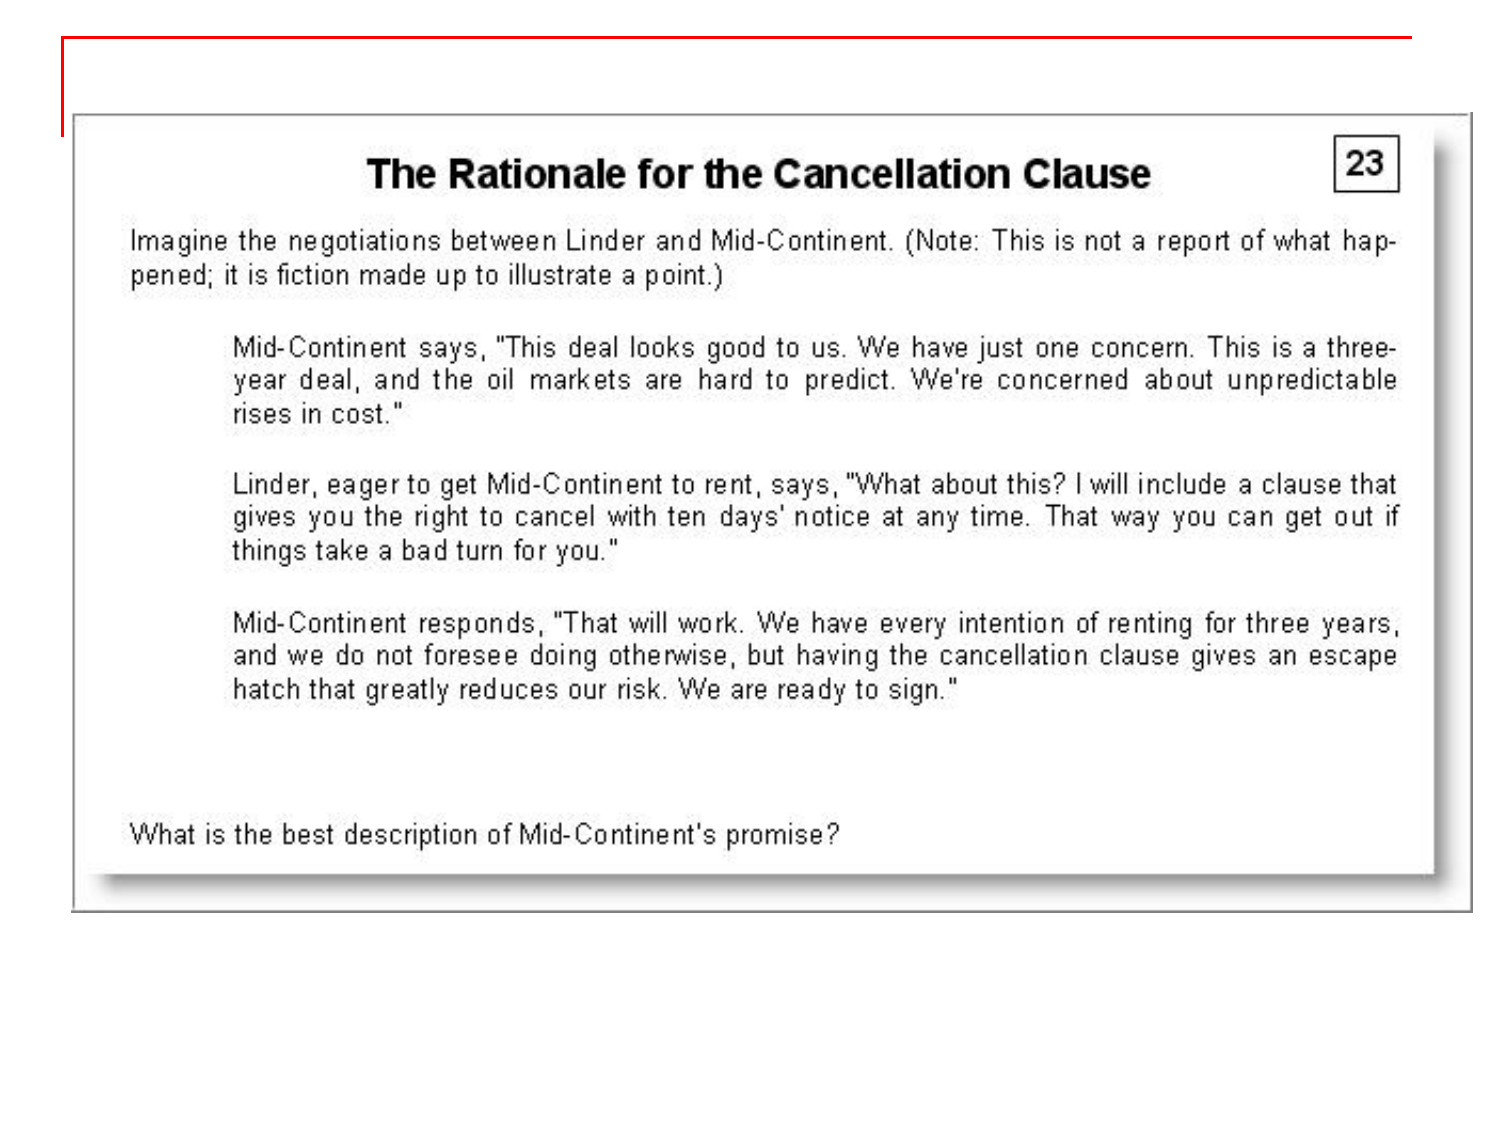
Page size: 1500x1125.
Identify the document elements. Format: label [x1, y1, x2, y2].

list [70, 112, 1473, 913]
